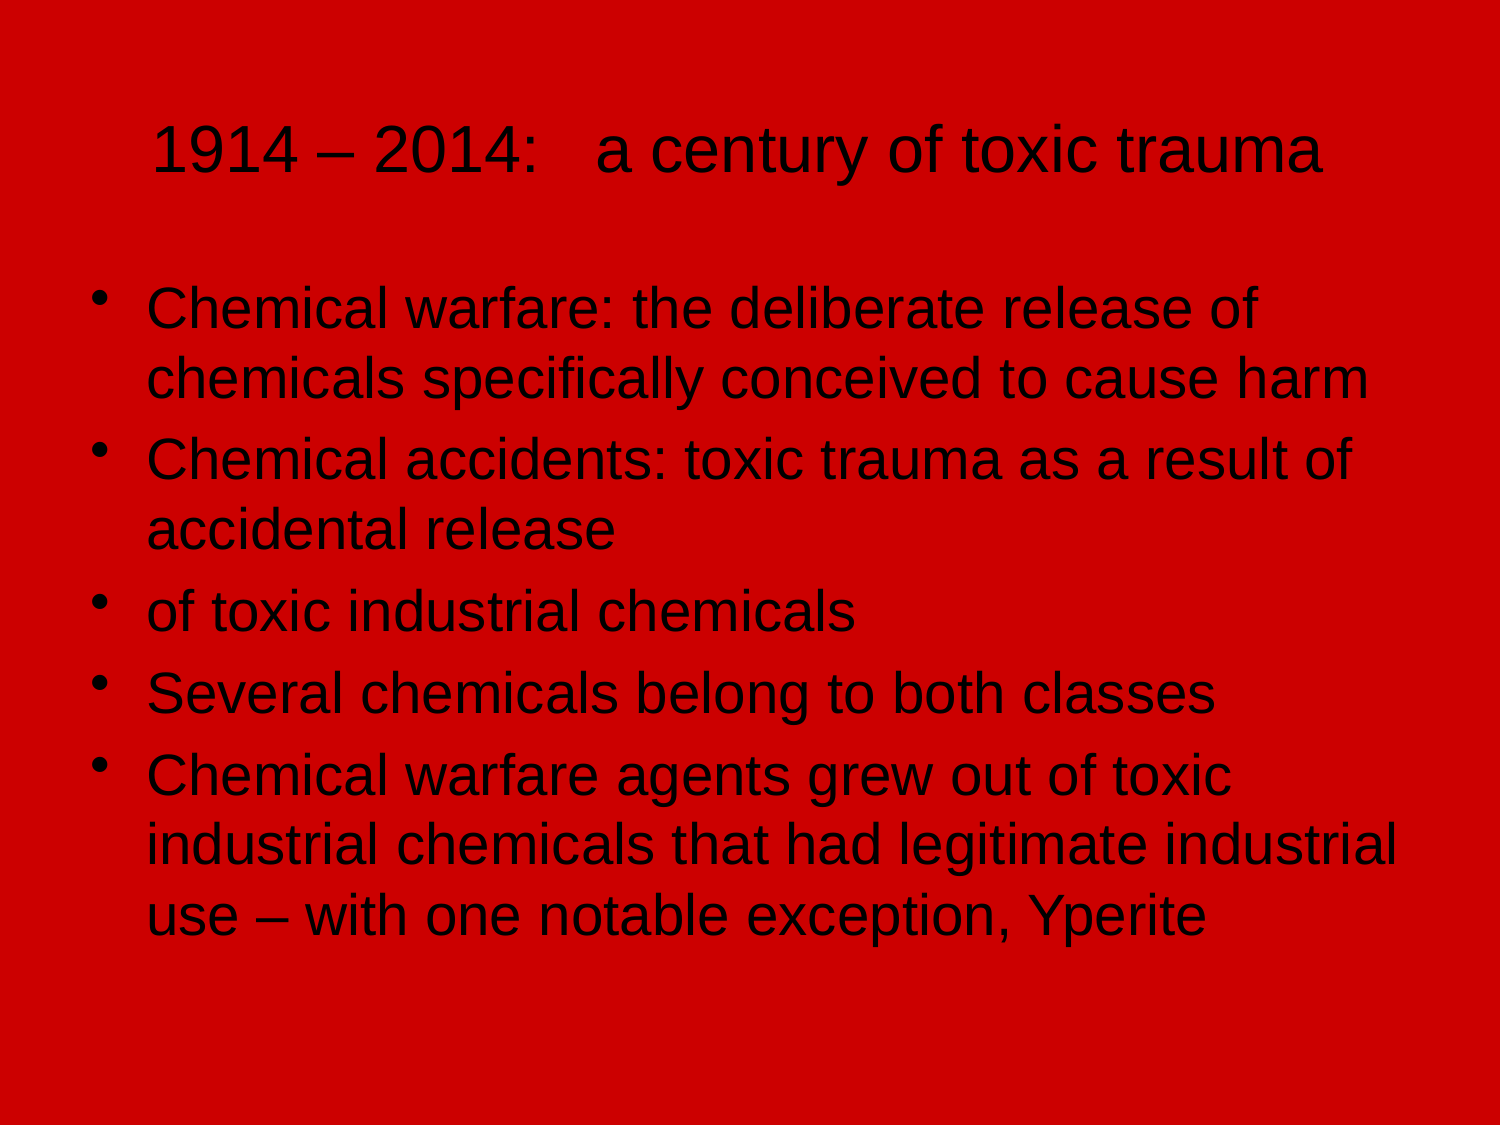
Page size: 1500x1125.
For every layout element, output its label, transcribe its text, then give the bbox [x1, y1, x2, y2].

title 1914 – 2014: a century of toxic trauma [74, 44, 1426, 233]
list Chemical warfare: the deliberate release of chemicals specifically conceived to cause harm Chemical accidents: toxic trauma as a result of accidental release of toxic industrial chemicals Several chemicals belong to both classes Chemical warfare agents grew out of toxic industrial chemicals that had legitimate industrial use – with one notable exception, Yperite [74, 262, 1426, 1006]
